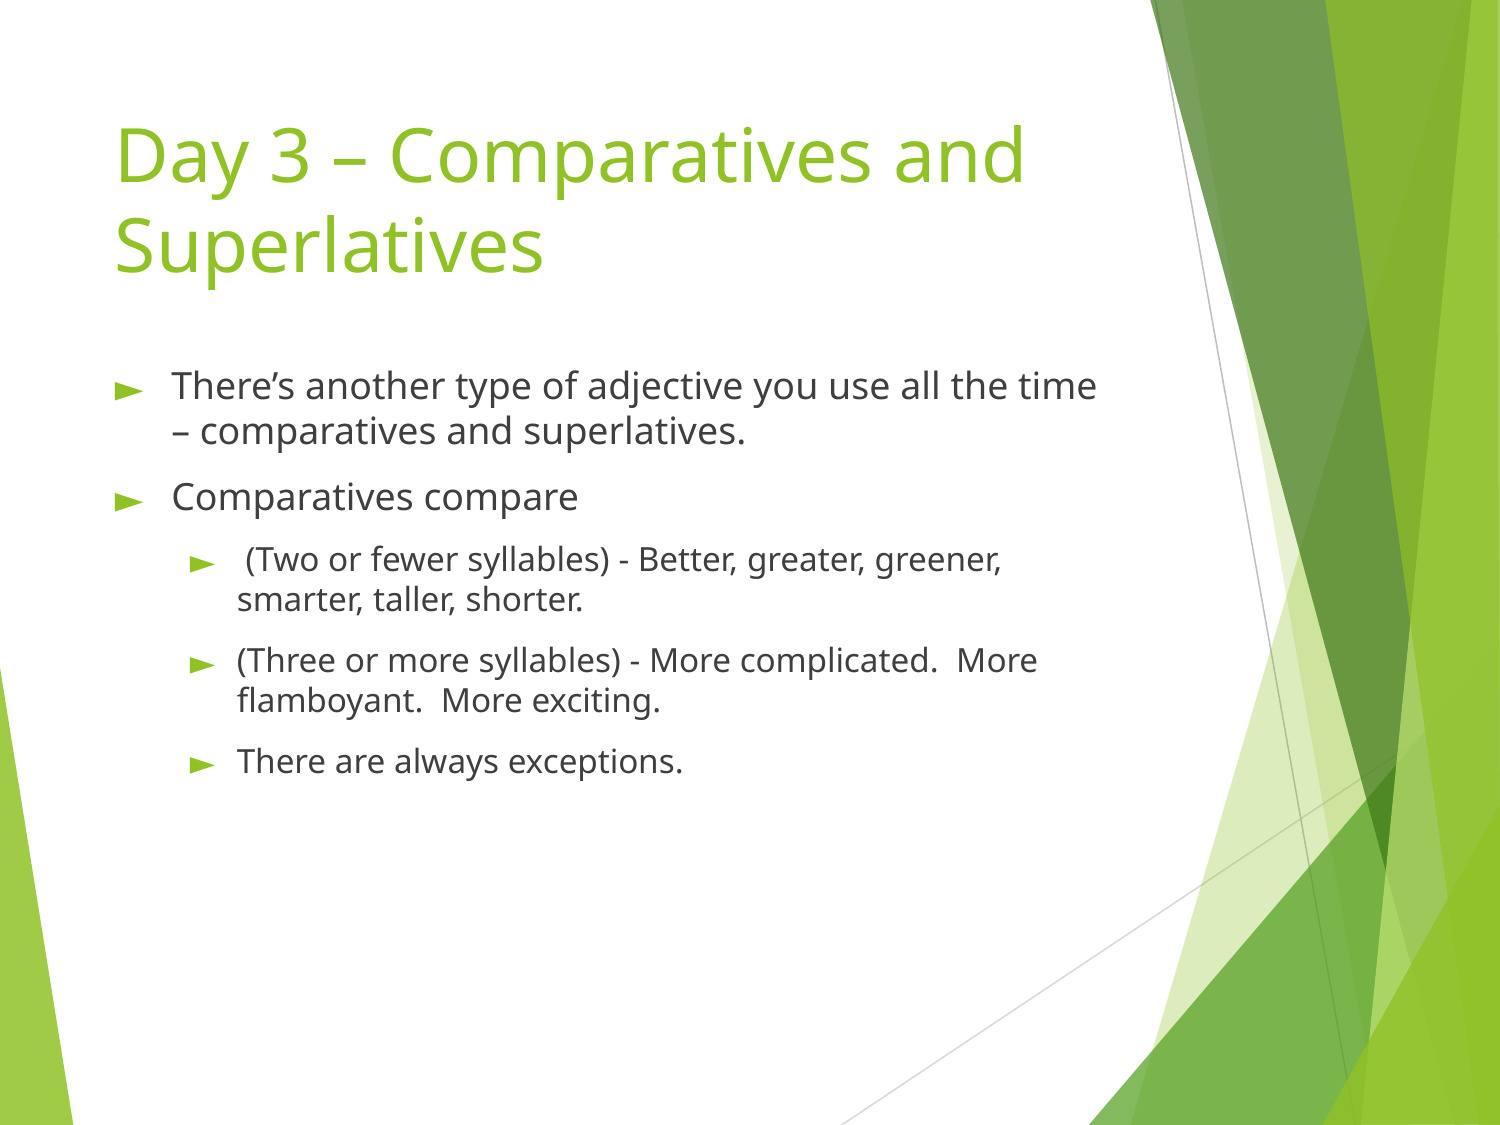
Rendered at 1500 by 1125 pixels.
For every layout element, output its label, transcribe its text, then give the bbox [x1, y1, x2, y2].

list There’s another type of adjective you use all the time – comparatives and superlatives. Comparatives compare (Two or fewer syllables) - Better, greater, greener, smarter, taller, shorter. (Three or more syllables) - More complicated. More flamboyant. More exciting. There are always exceptions. [99, 354, 1142, 992]
title Day 3 – Comparatives and Superlatives [99, 99, 1142, 317]
